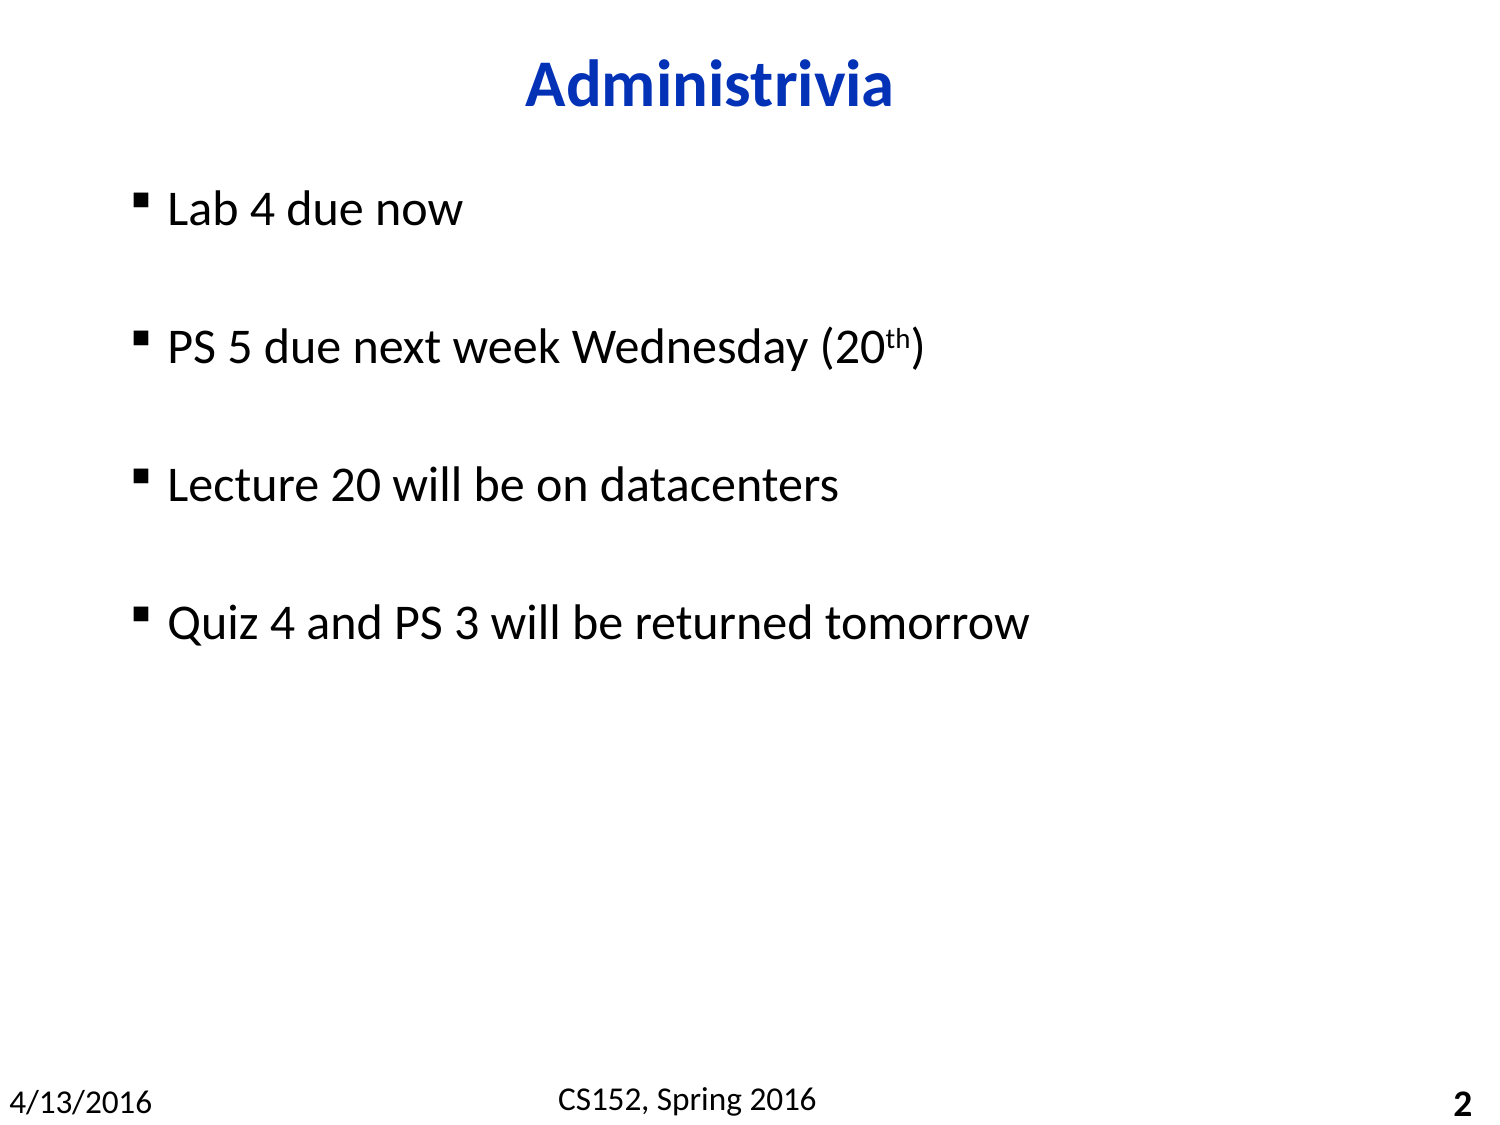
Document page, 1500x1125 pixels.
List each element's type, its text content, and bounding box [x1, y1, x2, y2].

slide_number 2 [1174, 1076, 1488, 1125]
list Lab 4 due now PS 5 due next week Wednesday (20th) Lecture 20 will be on datacenters Quiz 4 and PS 3 will be returned tomorrow [114, 174, 1376, 1005]
title Administrivia [112, 24, 1310, 147]
